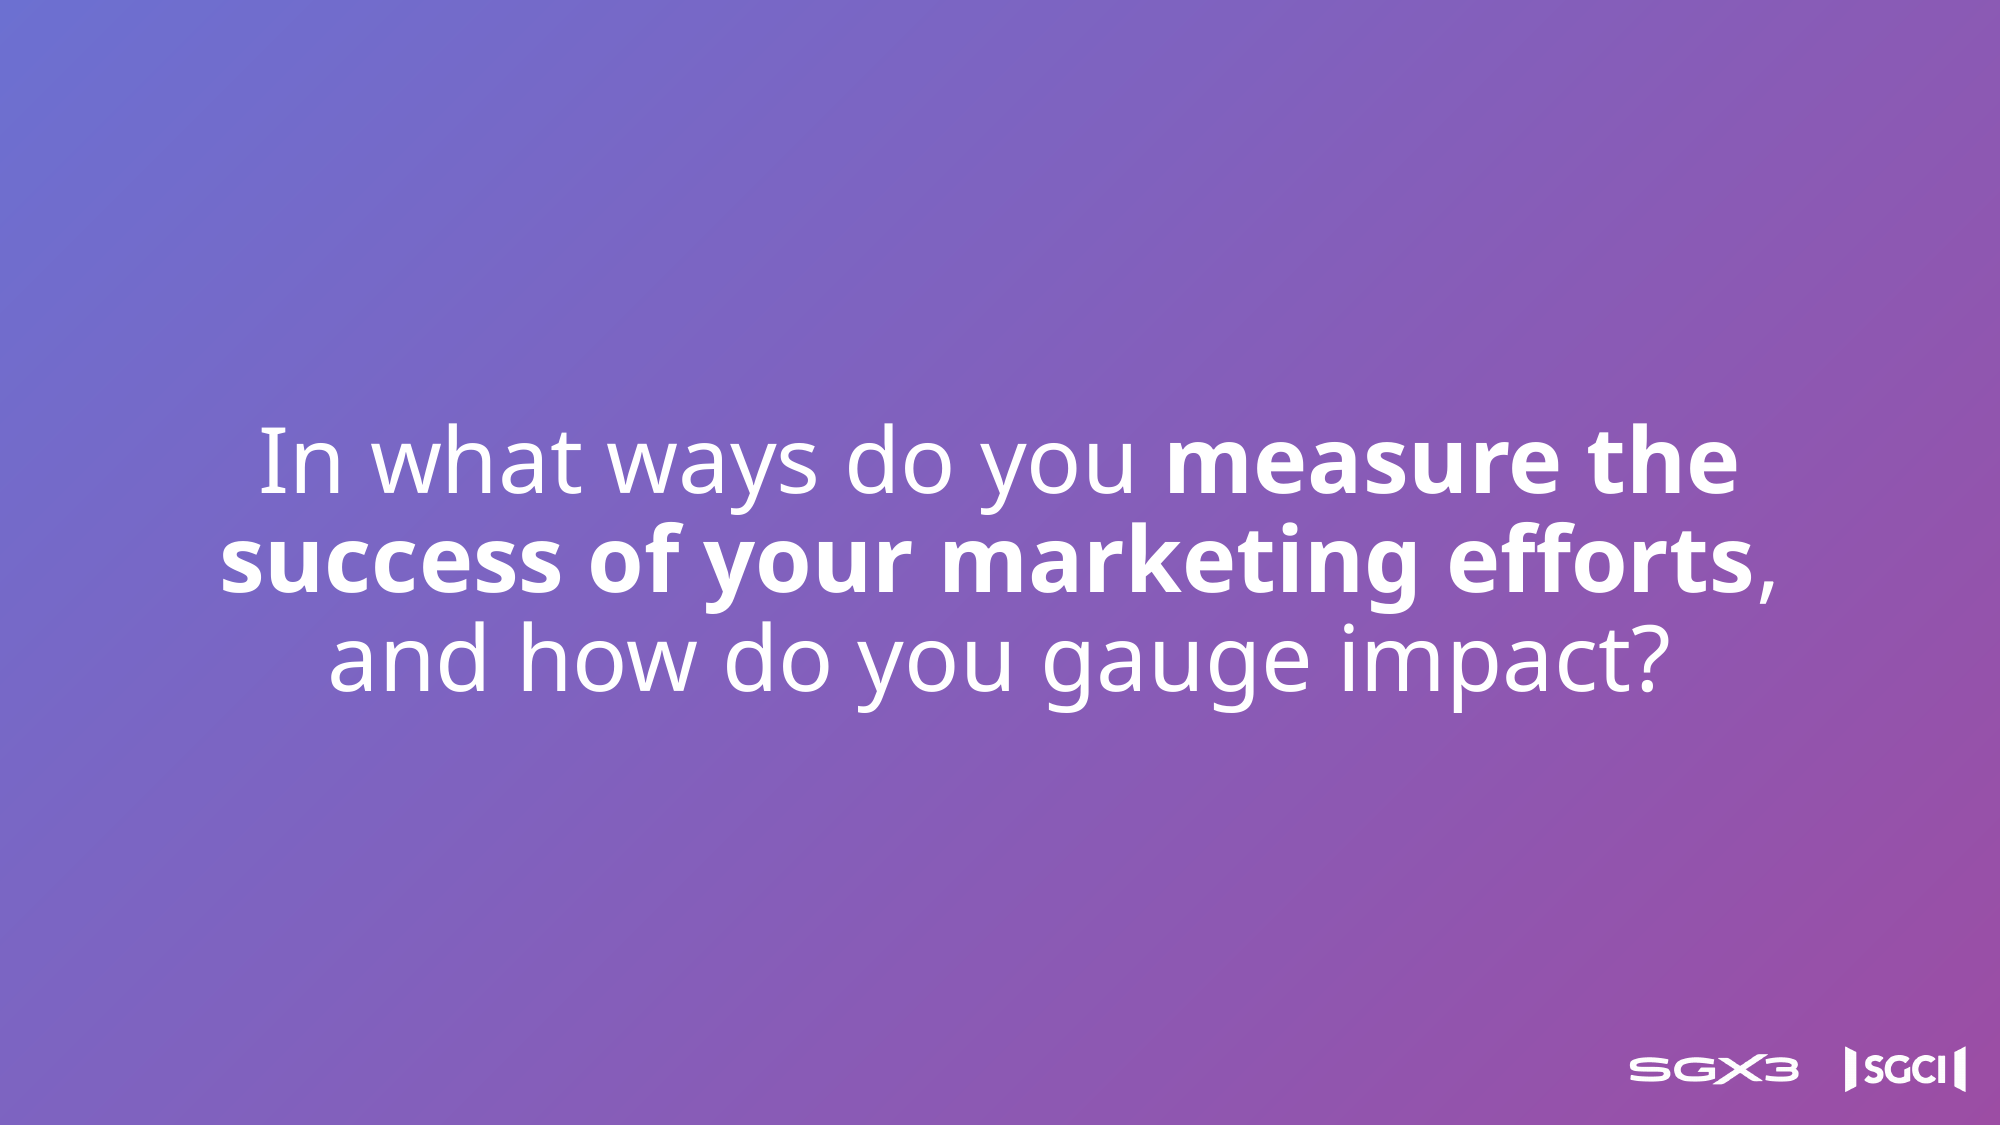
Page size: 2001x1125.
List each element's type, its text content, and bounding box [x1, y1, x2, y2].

title In what ways do you measure the success of your marketing efforts, and how do you gauge impact? [137, 311, 1863, 814]
picture [1595, 1037, 2000, 1101]
